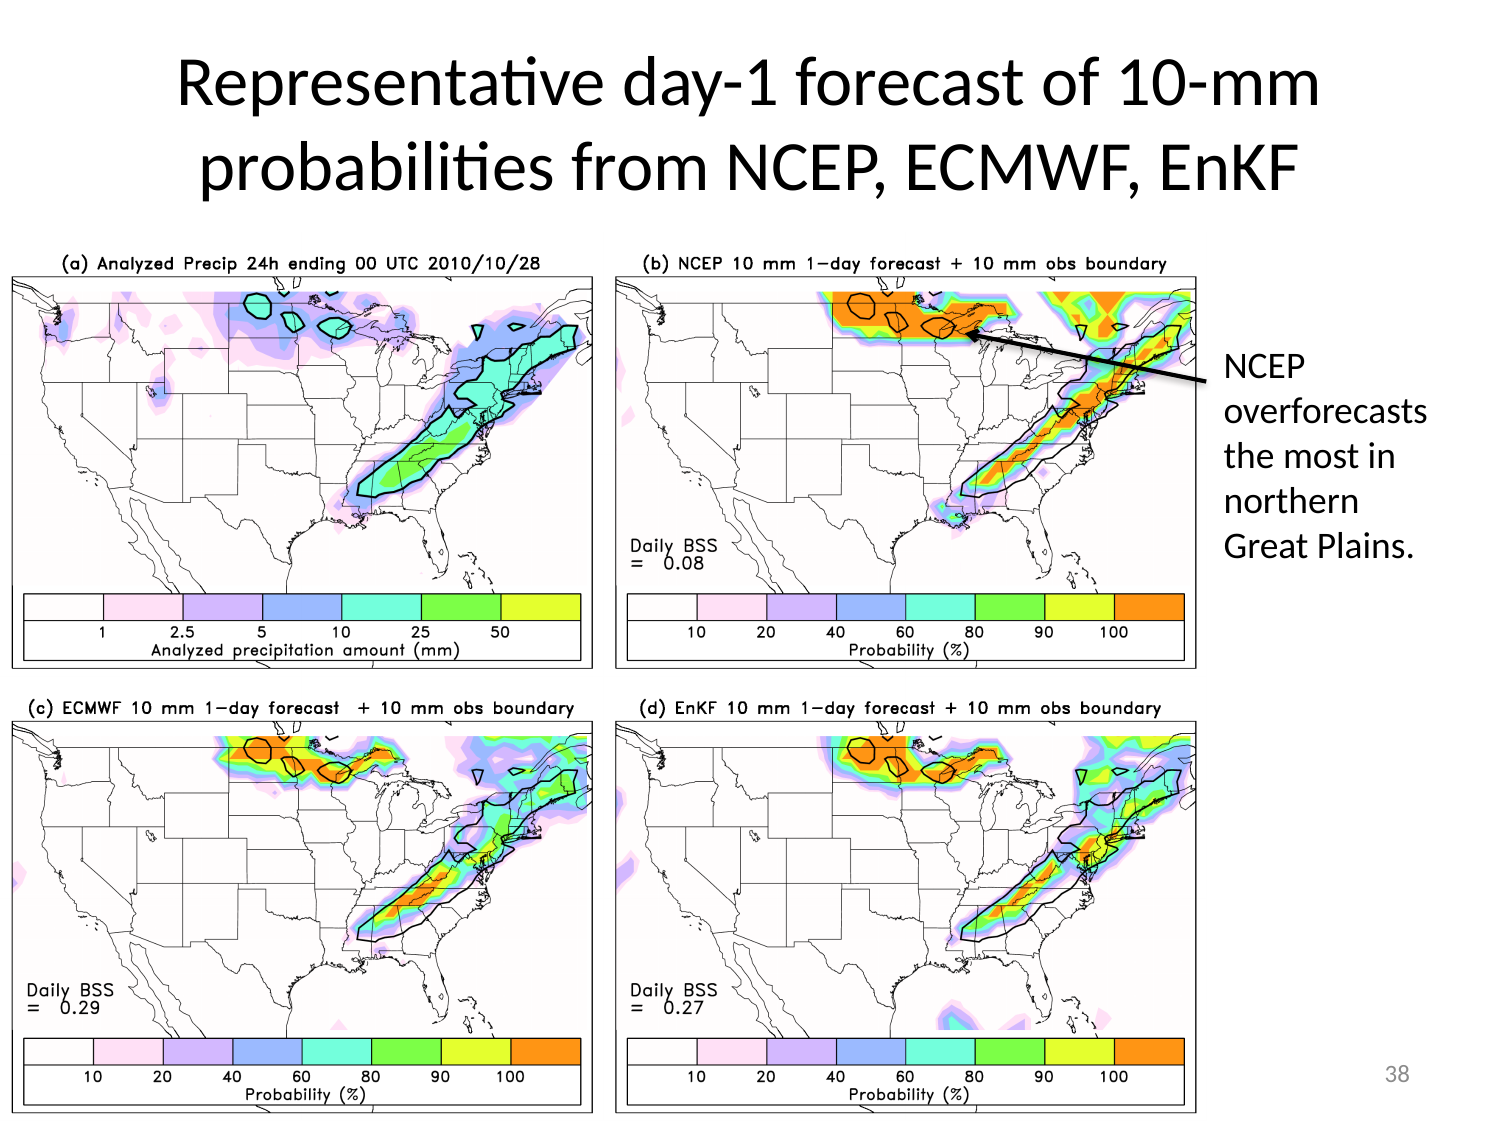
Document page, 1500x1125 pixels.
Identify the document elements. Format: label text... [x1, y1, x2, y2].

picture [2, 73, 1206, 1125]
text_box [964, 333, 1207, 382]
title Representative day-1 forecast of 10-mm probabilities from NCEP, ECMWF, EnKF [0, 26, 1500, 214]
slide_number 38 [1207, 1042, 1425, 1103]
text_box NCEP overforecasts the most in northern Great Plains. [1208, 333, 1444, 573]
